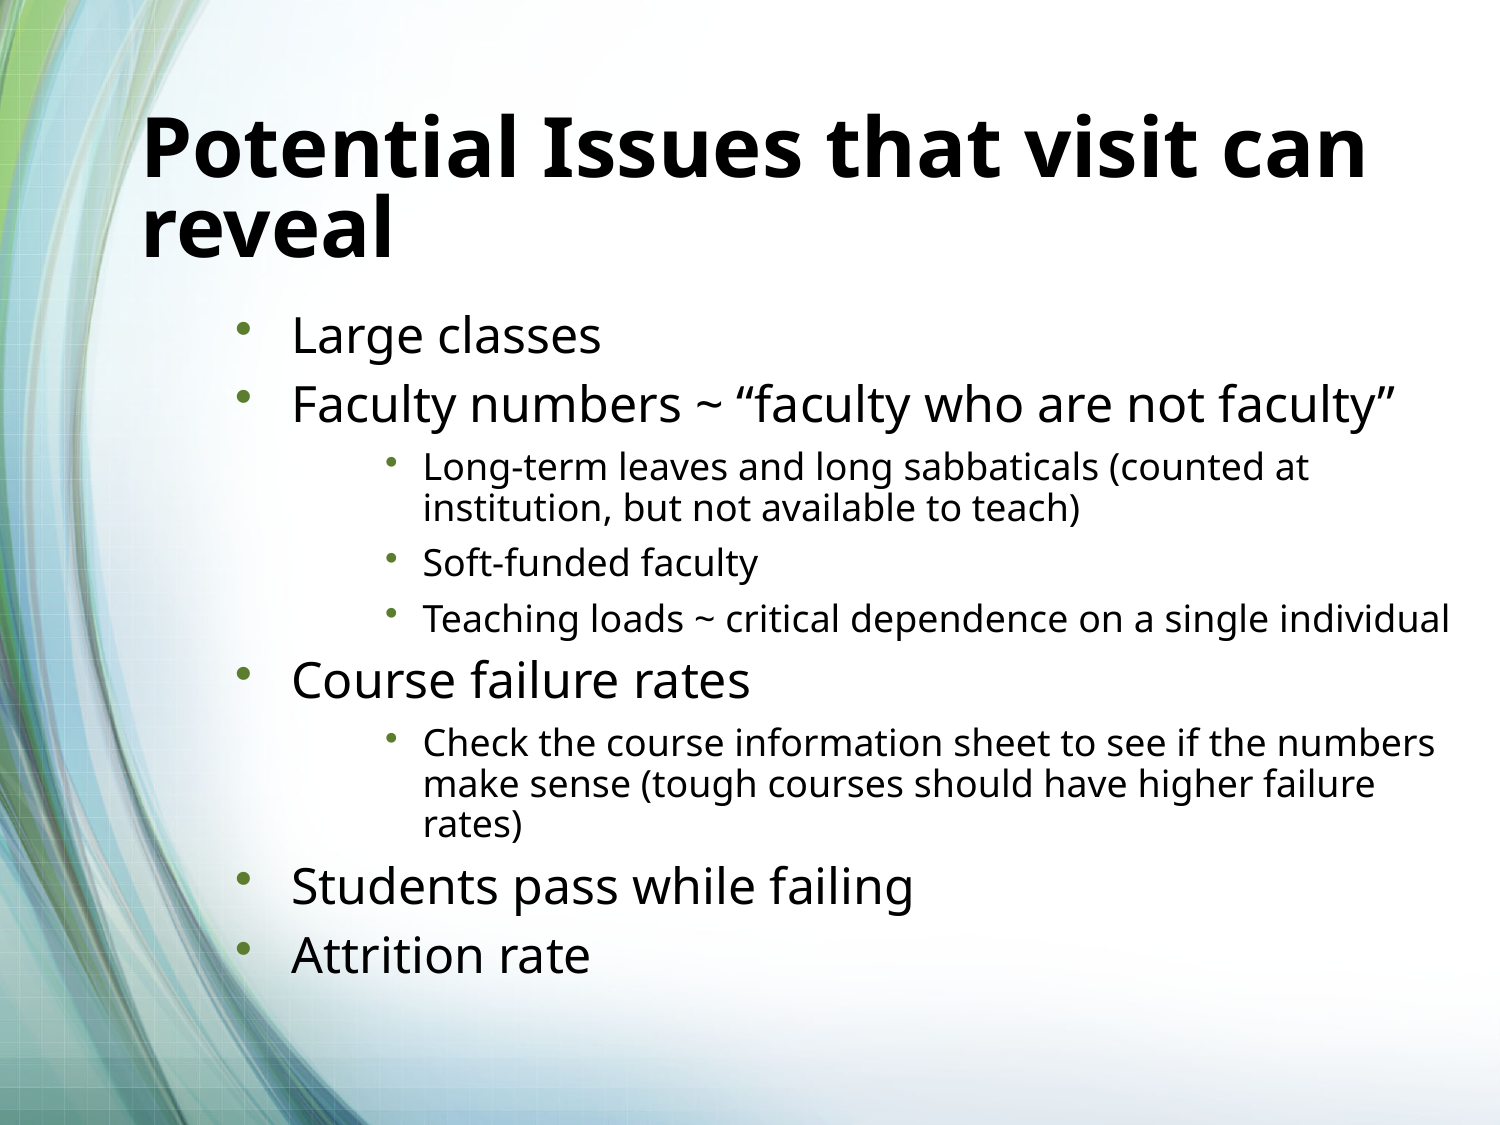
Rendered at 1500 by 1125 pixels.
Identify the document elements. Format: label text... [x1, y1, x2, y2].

list Large classes Faculty numbers ~ “faculty who are not faculty” Long-term leaves and long sabbaticals (counted at institution, but not available to teach) Soft-funded faculty Teaching loads ~ critical dependence on a single individual Course failure rates Check the course information sheet to see if the numbers make sense (tough courses should have higher failure rates)‏ Students pass while failing Attrition rate [220, 302, 1496, 978]
picture [0, 0, 1500, 1125]
title Potential Issues that visit can reveal [124, 99, 1500, 288]
